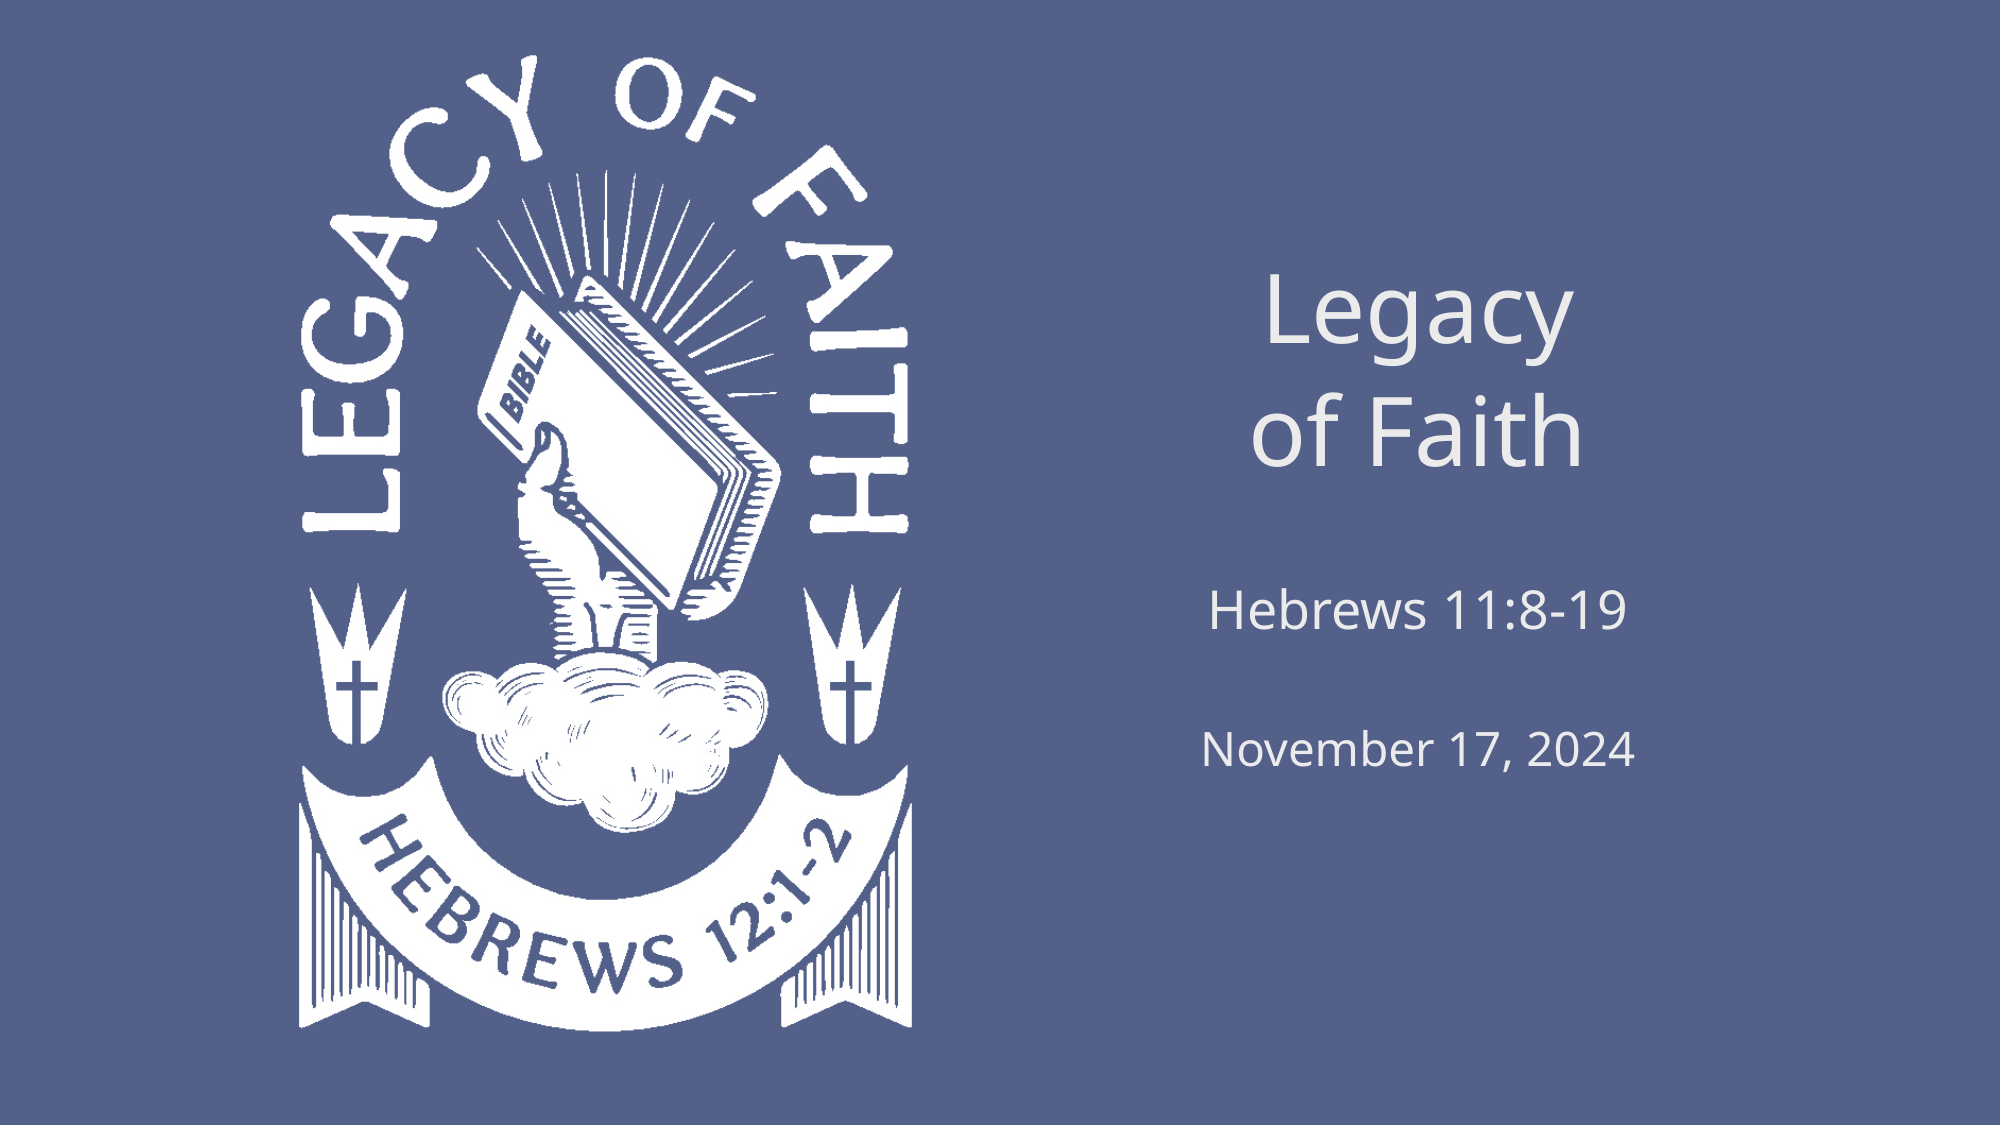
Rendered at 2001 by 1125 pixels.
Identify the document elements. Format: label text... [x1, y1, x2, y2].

text_box Legacy of Faith Hebrews 11:8-19 November 17, 2024 [1007, 237, 1964, 784]
picture [211, 0, 1001, 1125]
